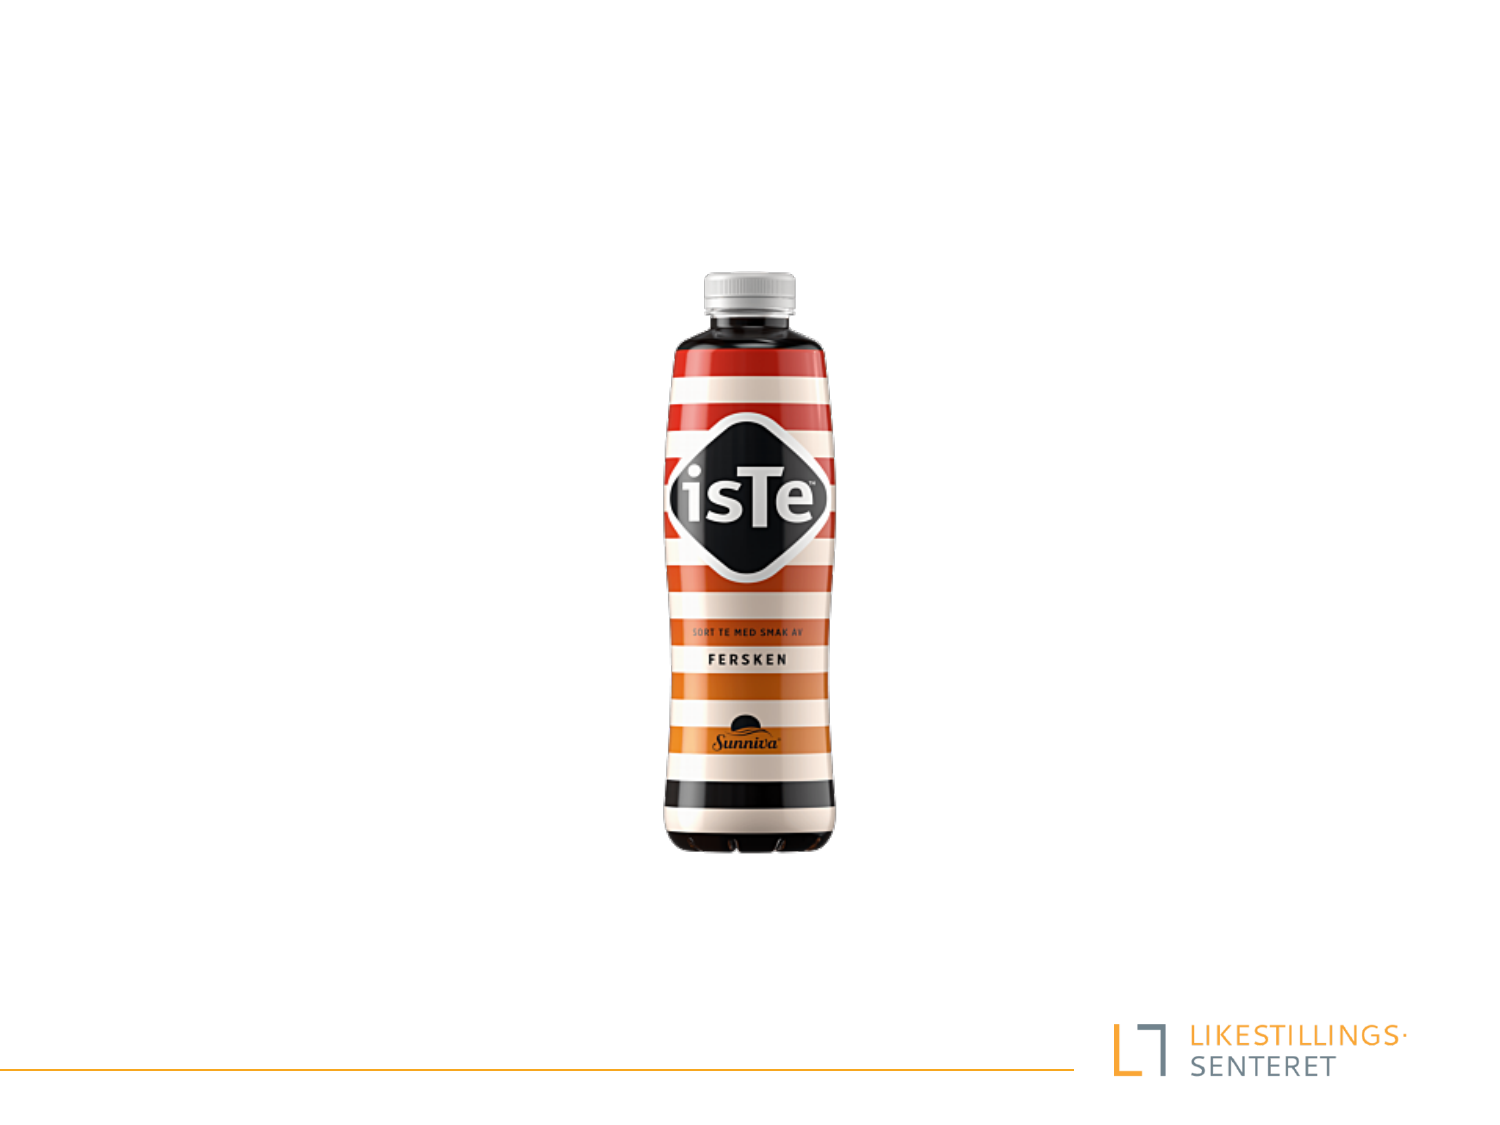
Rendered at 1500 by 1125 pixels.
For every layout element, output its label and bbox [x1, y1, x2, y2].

picture [457, 270, 1043, 855]
picture [1114, 1024, 1500, 1125]
